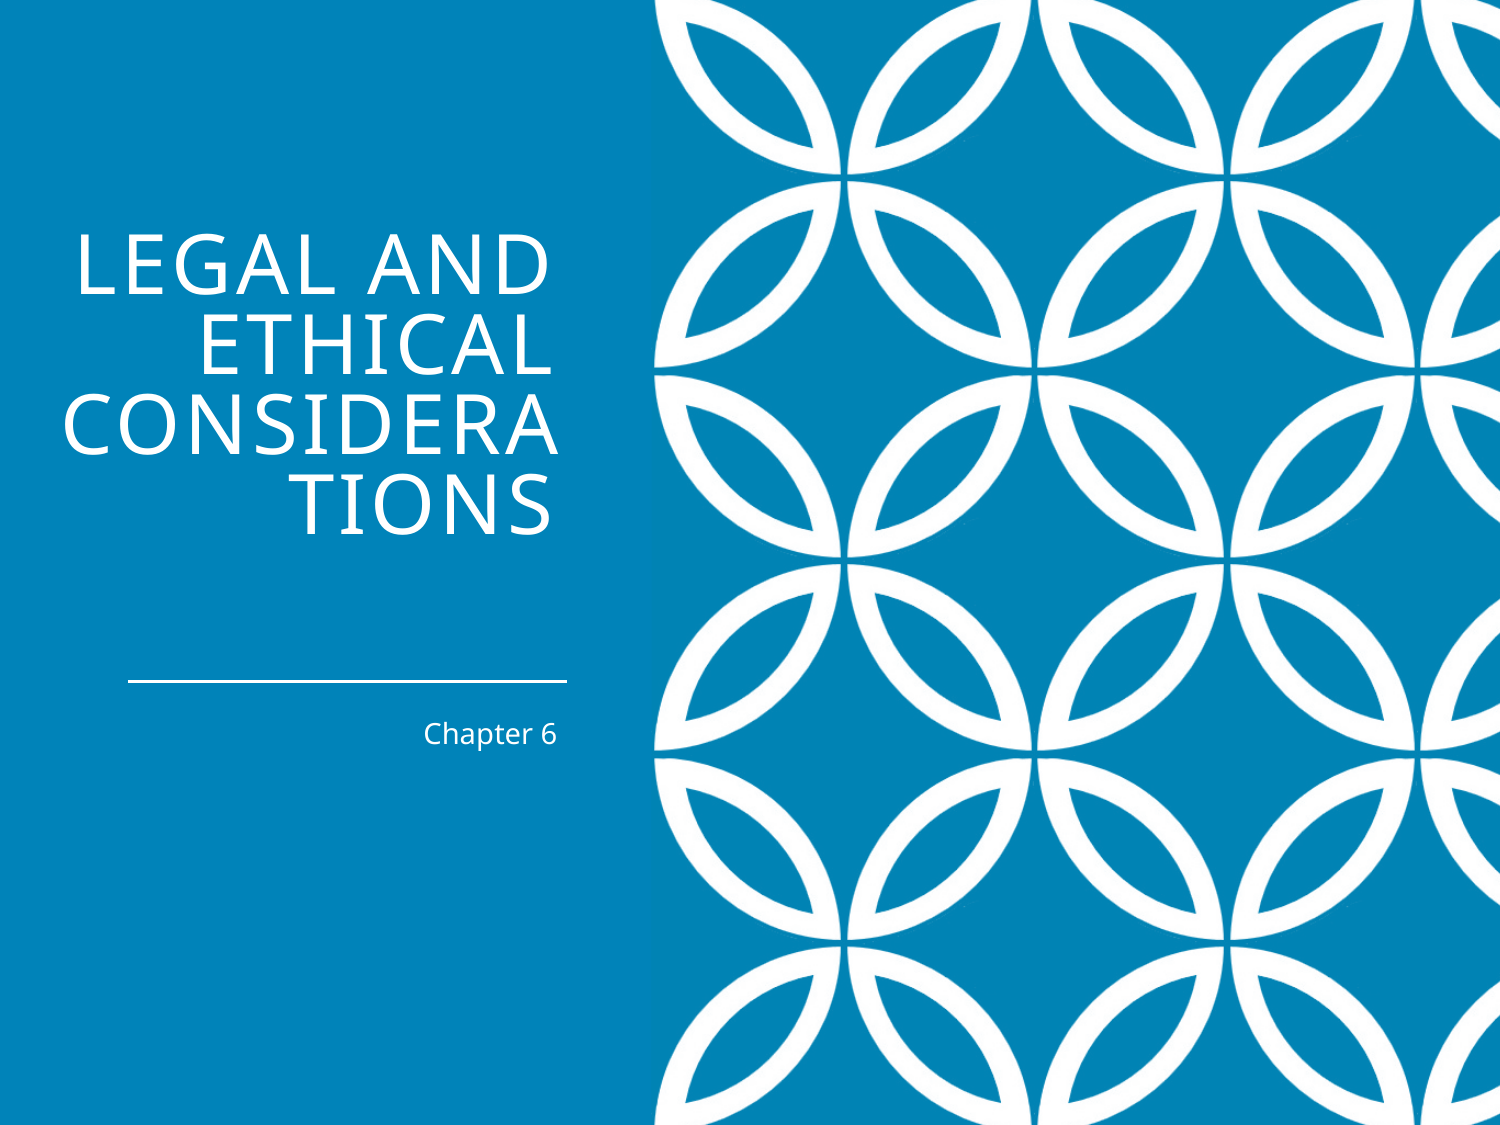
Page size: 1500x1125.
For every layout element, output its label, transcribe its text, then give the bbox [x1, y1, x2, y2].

text_box [650, 0, 1500, 1125]
text_box [0, 0, 650, 1125]
subtitle Chapter 6 [78, 707, 573, 1019]
title Legal and Ethical Considerations [43, 120, 573, 653]
